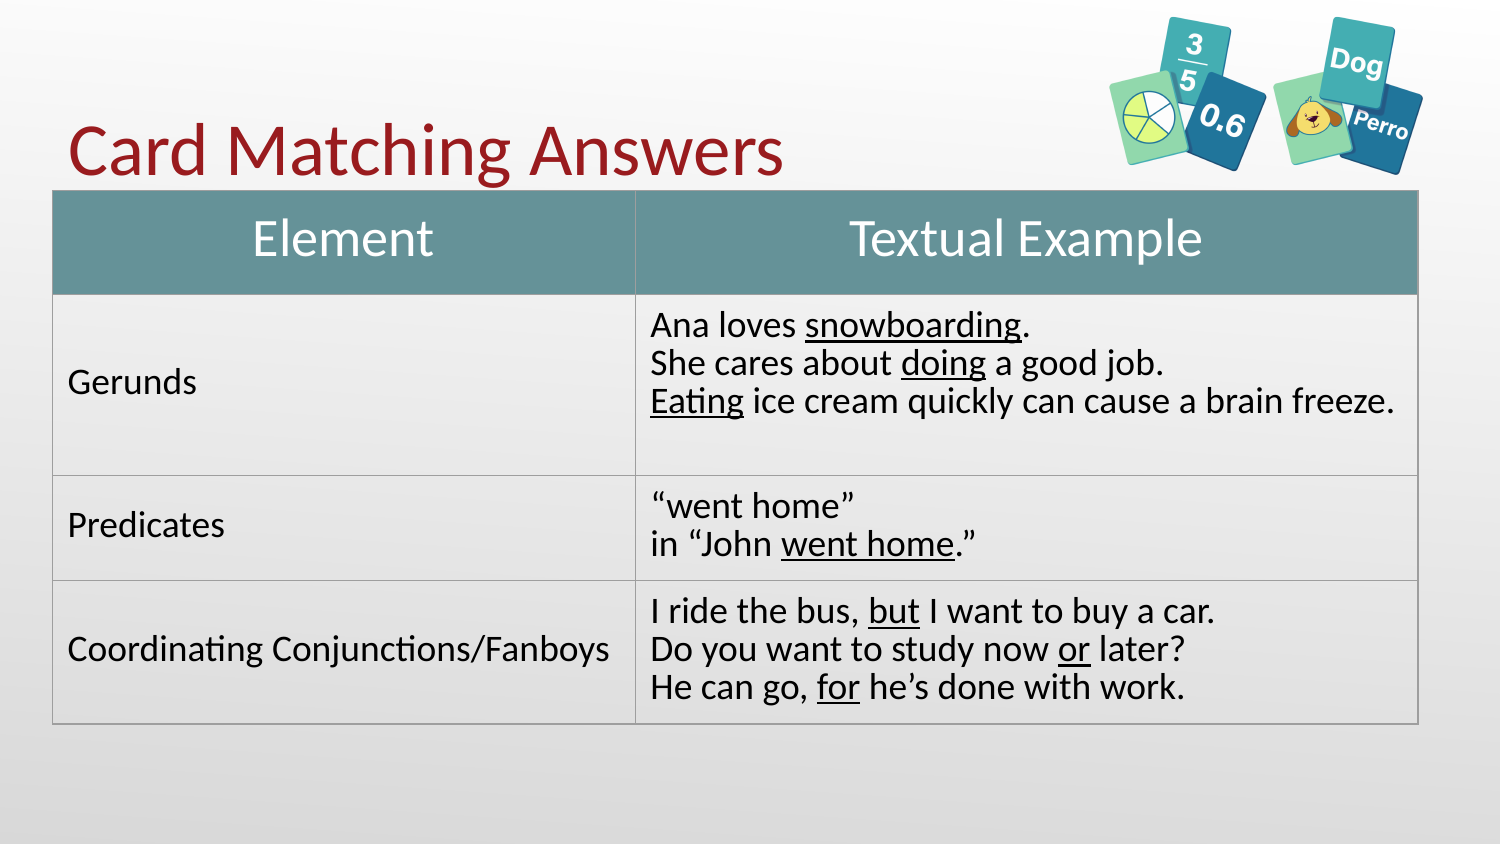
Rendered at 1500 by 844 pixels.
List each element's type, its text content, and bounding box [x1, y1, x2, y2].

table_cell Ana loves snowboarding. She cares about doing a good job. Eating ice cream quickly can cause a brain freeze. [636, 295, 1417, 475]
table_cell I ride the bus, but I want to buy a car. Do you want to study now or later? He can go, for he’s done with work. [636, 581, 1417, 723]
table_cell Gerunds [53, 295, 635, 475]
table_cell “went home” in “John went home.” [636, 476, 1417, 580]
table_header Element [53, 191, 635, 294]
table_cell Predicates [53, 476, 635, 580]
title Card Matching Answers [68, 50, 1096, 190]
table_header Textual Example [636, 191, 1417, 294]
table_cell Coordinating Conjunctions/Fanboys [53, 581, 635, 723]
picture [1101, 0, 1438, 189]
